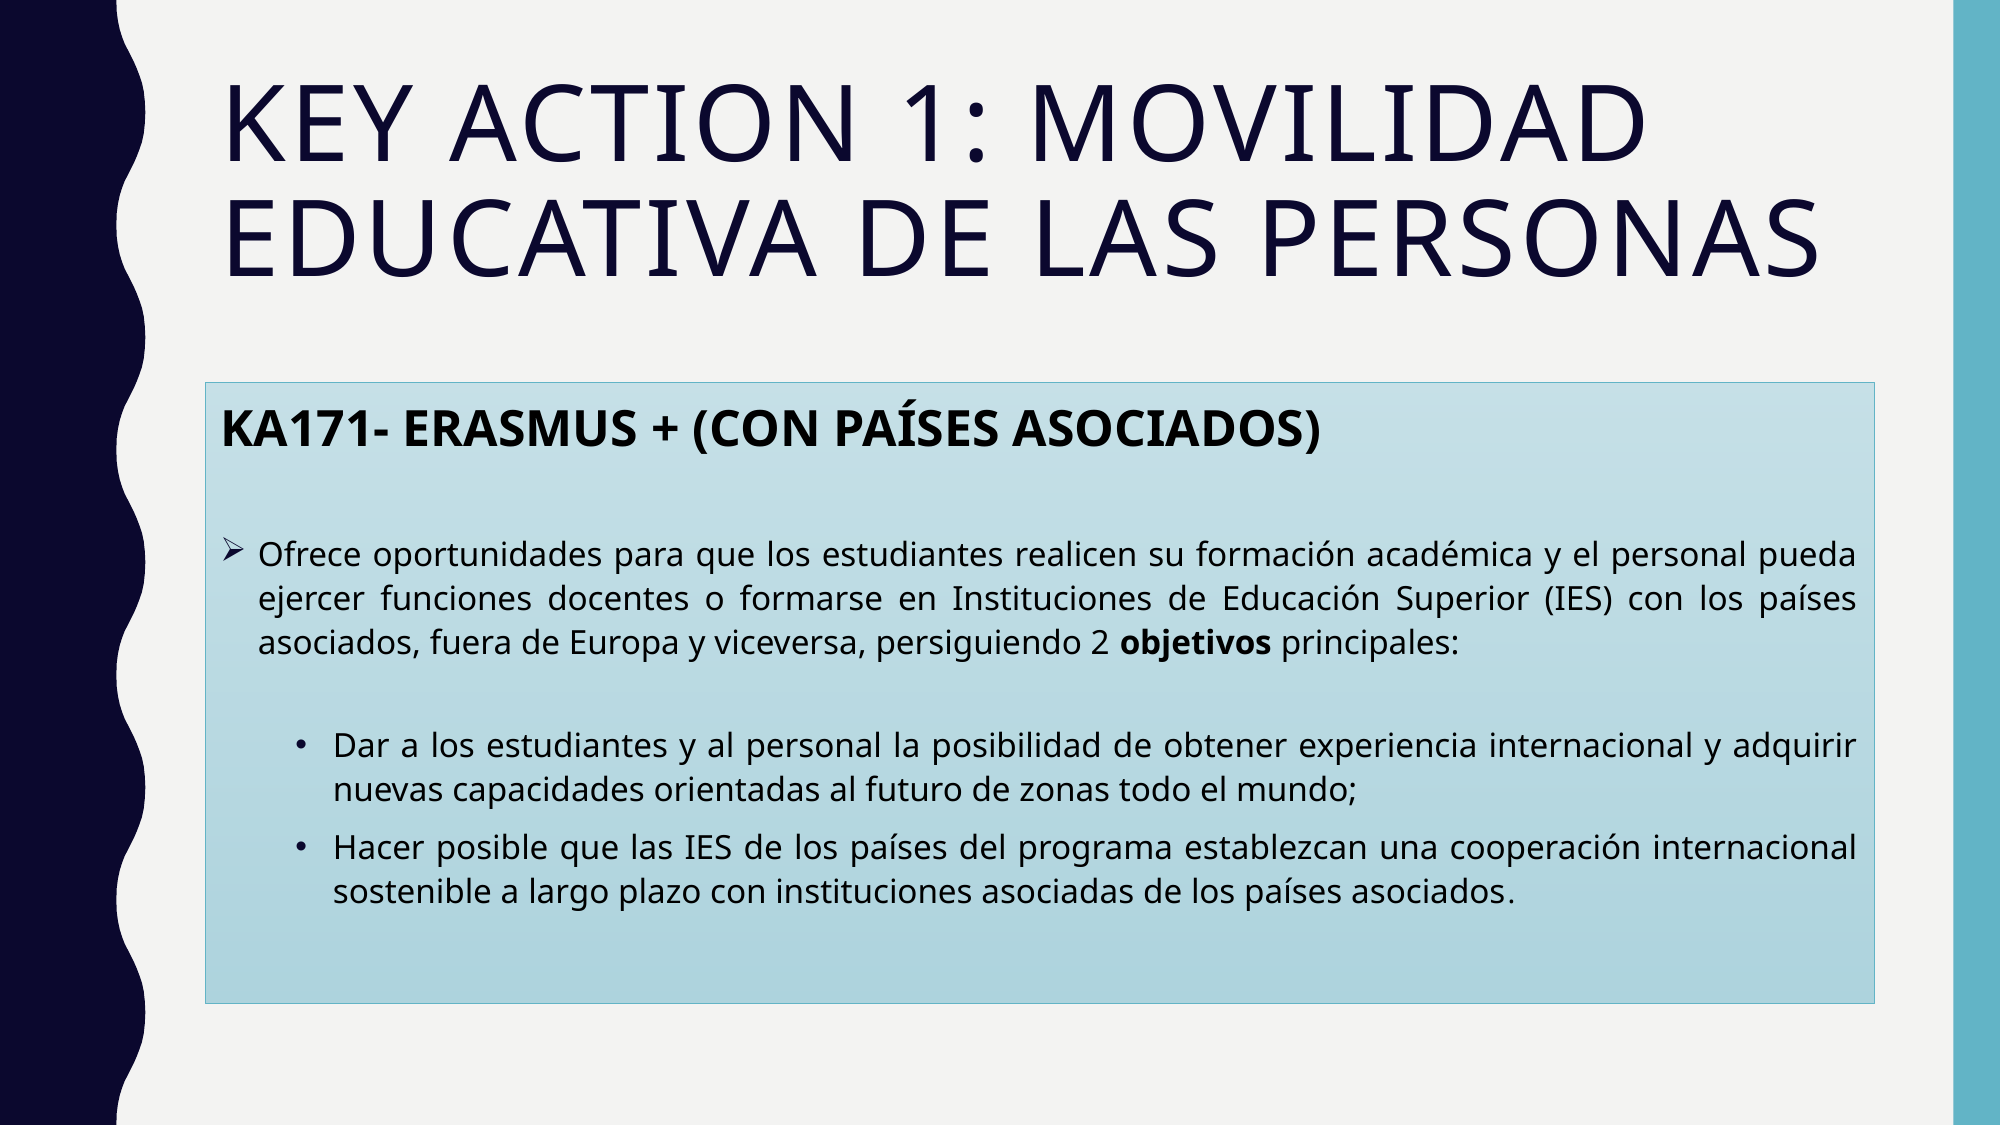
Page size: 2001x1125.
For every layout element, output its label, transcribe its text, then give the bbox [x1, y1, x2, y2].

list KA171- ERASMUS + (CON PAÍSES ASOCIADOS) Ofrece oportunidades para que los estudiantes realicen su formación académica y el personal pueda ejercer funciones docentes o formarse en Instituciones de Educación Superior (IES) con los países asociados, fuera de Europa y viceversa, persiguiendo 2 objetivos principales: Dar a los estudiantes y al personal la posibilidad de obtener experiencia internacional y adquirir nuevas capacidades orientadas al futuro de zonas todo el mundo; Hacer posible que las IES de los países del programa establezcan una cooperación internacional sostenible a largo plazo con instituciones asociadas de los países asociados. [205, 382, 1875, 1004]
title Key Action 1: movilidad educativa de las personas [205, 62, 1875, 308]
